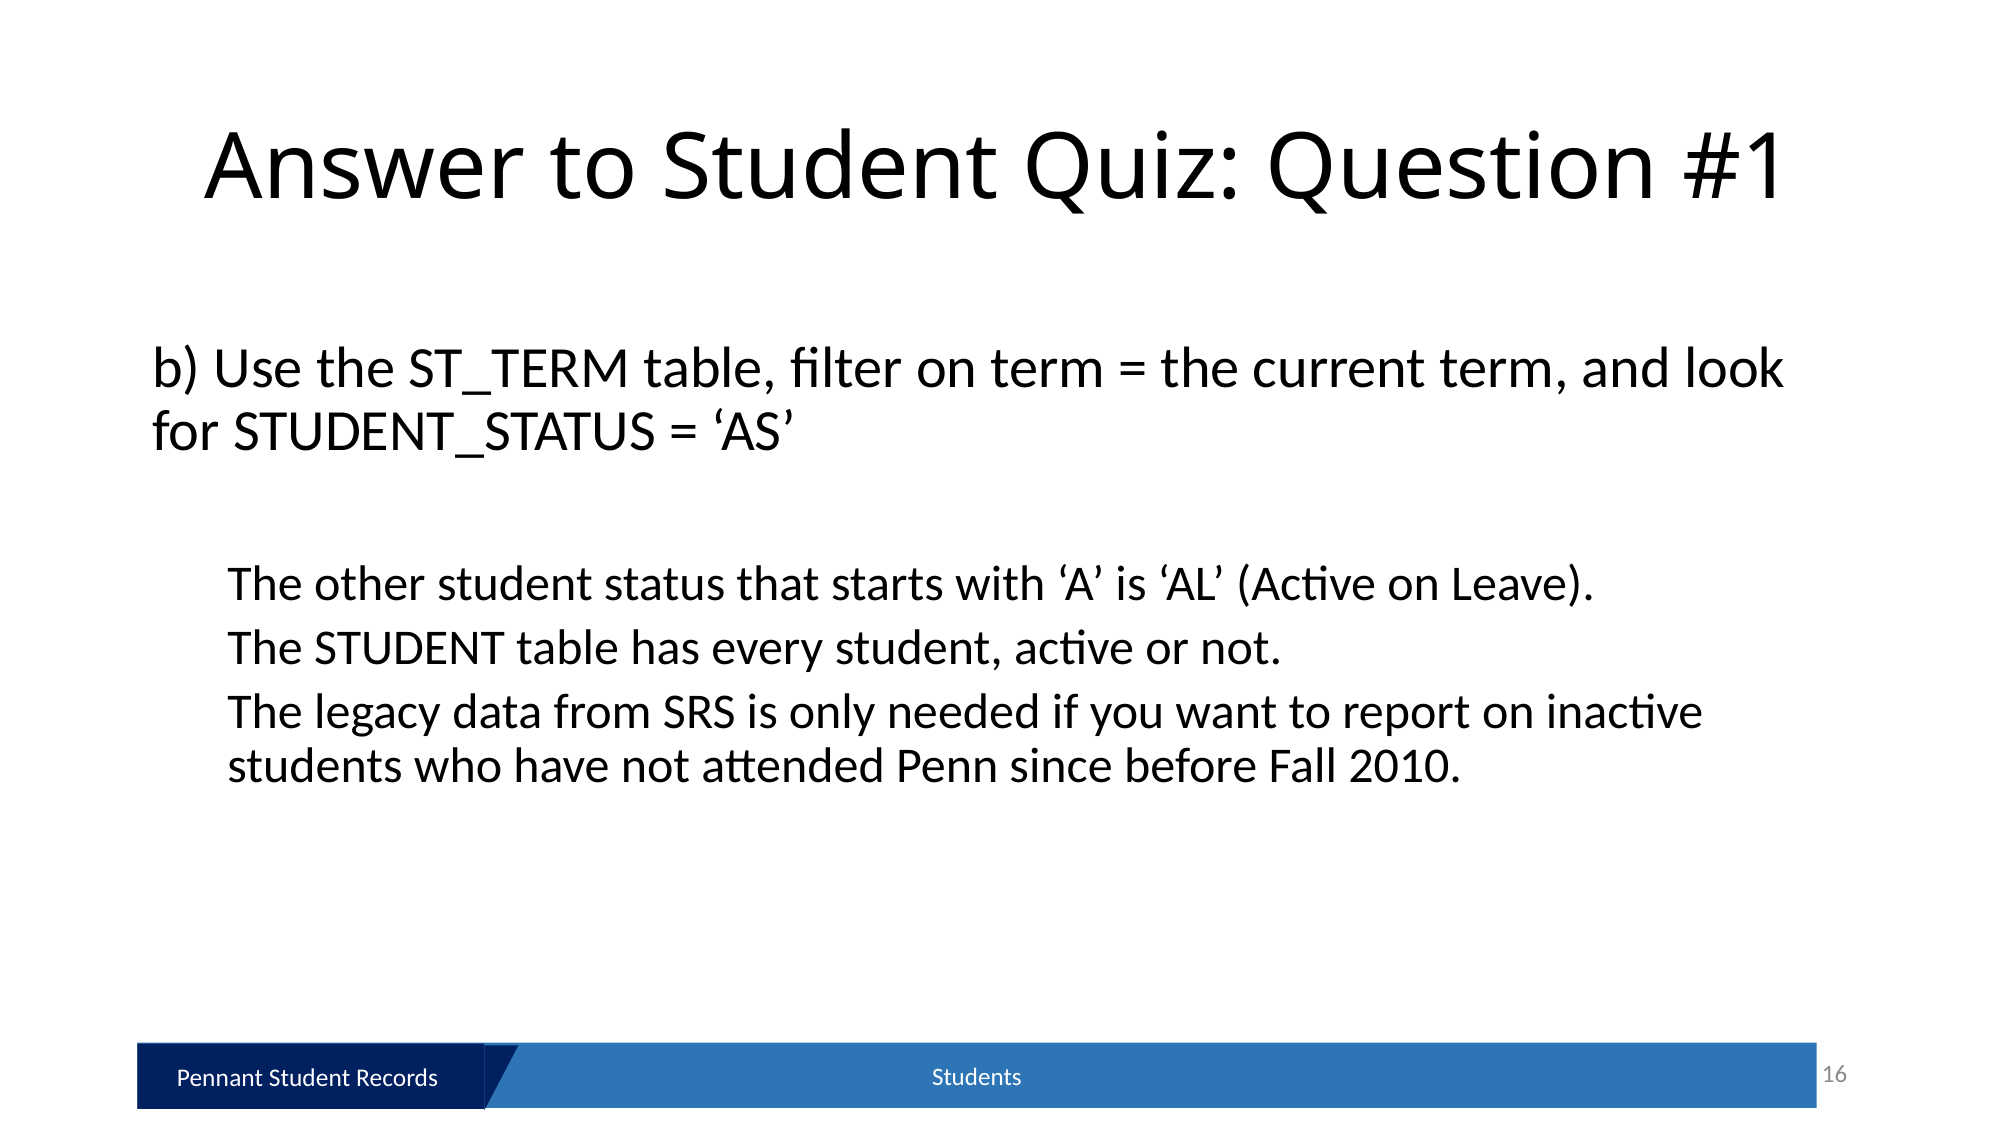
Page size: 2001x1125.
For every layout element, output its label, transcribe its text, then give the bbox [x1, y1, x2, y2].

footer Students [137, 1042, 1817, 1108]
slide_number 16 [1817, 1042, 1863, 1103]
list b) Use the ST_TERM table, filter on term = the current term, and look for STUDENT_STATUS = ‘AS’ The other student status that starts with ‘A’ is ‘AL’ (Active on Leave). The STUDENT table has every student, active or not. The legacy data from SRS is only needed if you want to report on inactive students who have not attended Penn since before Fall 2010. [137, 329, 1863, 1042]
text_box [137, 1043, 519, 1111]
title Answer to Student Quiz: Question #1 [137, 59, 1863, 278]
